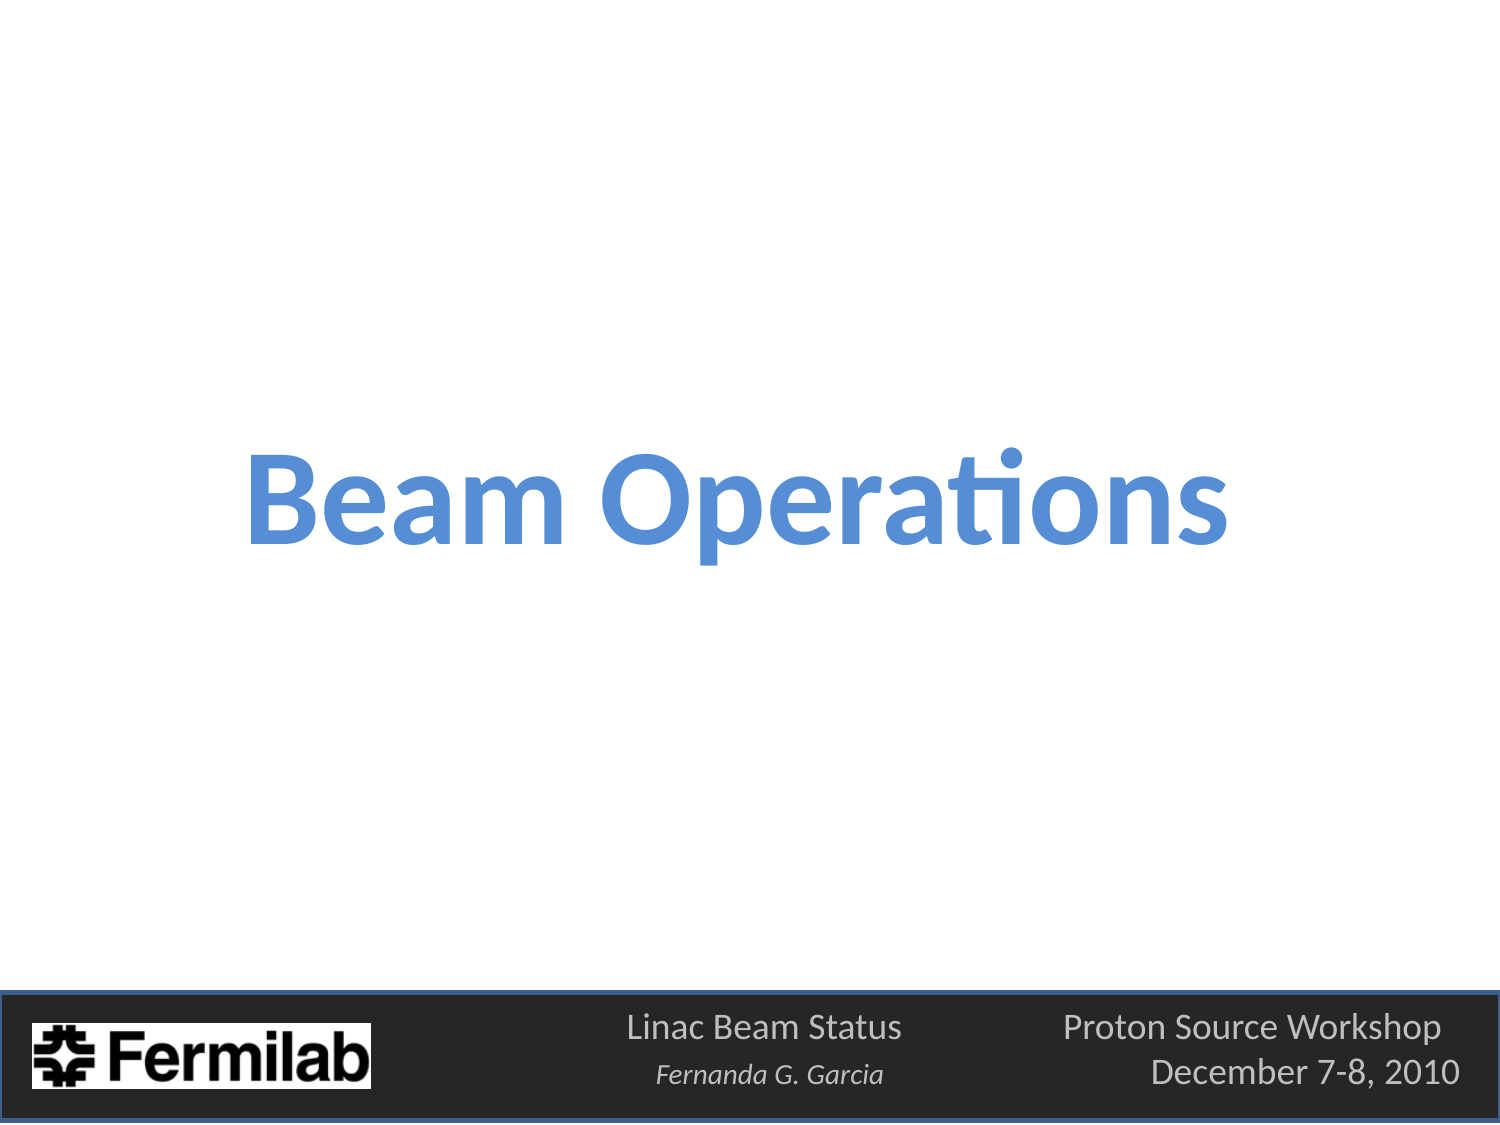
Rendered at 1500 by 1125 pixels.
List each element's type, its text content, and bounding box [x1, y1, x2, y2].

text_box Beam Operations [62, 399, 1413, 580]
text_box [0, 992, 1500, 1125]
